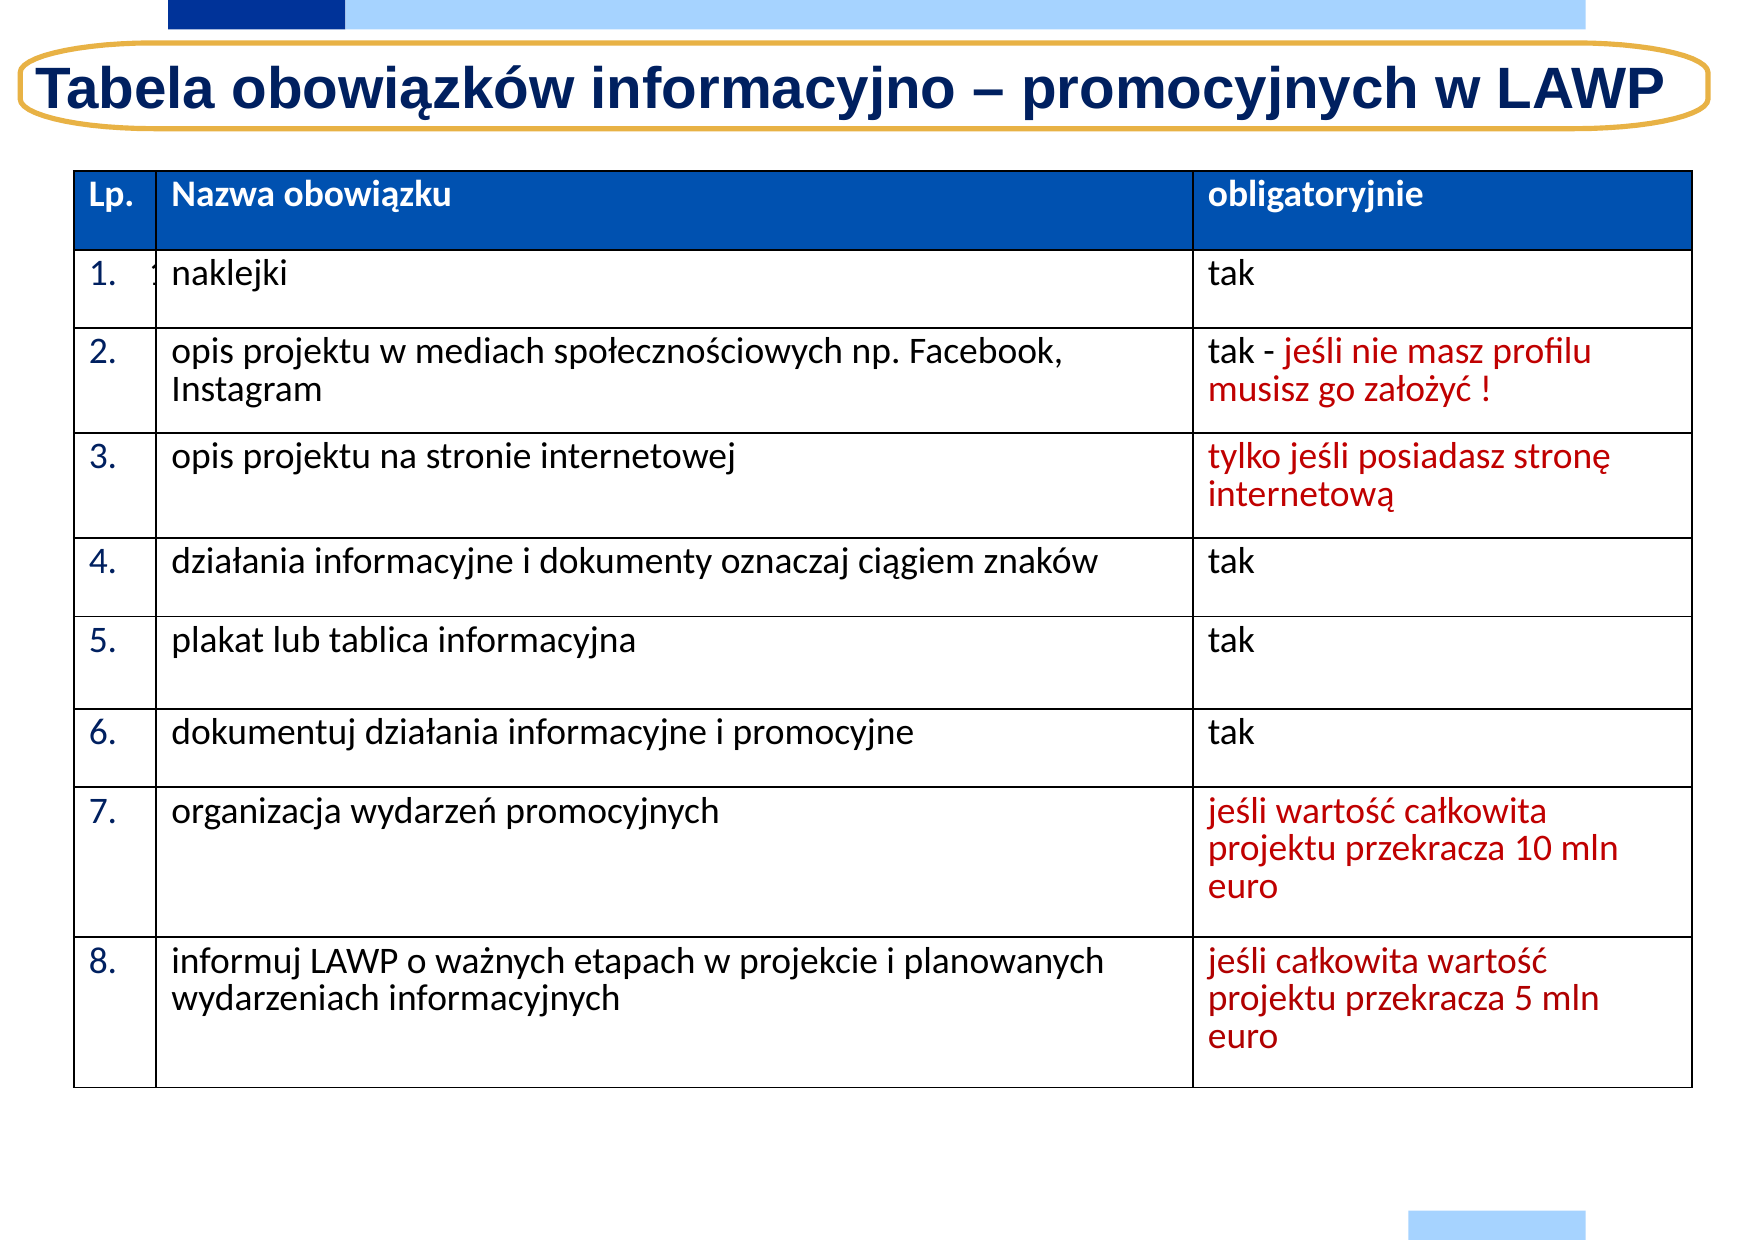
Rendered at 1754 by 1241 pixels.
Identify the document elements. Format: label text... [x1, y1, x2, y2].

table_cell dokumentuj działania informacyjne i promocyjne [157, 710, 1192, 786]
table_cell opis projektu na stronie internetowej [157, 434, 1192, 537]
table_cell f [75, 710, 155, 786]
table_cell 2 [75, 329, 155, 432]
table_header Nazwa obowiązku [157, 172, 1192, 249]
title Tabela obowiązków informacyjno – promocyjnych w LAWP [20, 42, 1734, 265]
table_cell 4 [75, 938, 155, 1087]
table_cell jeśli wartość całkowita projektu przekracza 10 mln euro [1194, 788, 1691, 936]
table_cell działania informacyjne i dokumenty oznaczaj ciągiem znaków [157, 539, 1192, 616]
table_cell d [75, 434, 155, 537]
table_cell tylko jeśli posiadasz stronę internetową [1194, 434, 1691, 537]
table_cell tak [1194, 539, 1691, 616]
table_cell informuj LAWP o ważnych etapach w projekcie i planowanych wydarzeniach informacyjnych [157, 938, 1192, 1087]
table_cell organizacja wydarzeń promocyjnych [157, 788, 1192, 936]
table_cell g [75, 788, 155, 936]
table_header Lp. [75, 172, 155, 249]
table_cell tak [1194, 617, 1691, 708]
table_cell plakat lub tablica informacyjna [157, 617, 1192, 708]
table_cell d [75, 617, 155, 708]
table_cell d [75, 539, 155, 616]
table_cell 1 [75, 251, 155, 327]
table_cell tak [1194, 251, 1691, 327]
table_cell naklejki [157, 251, 1192, 327]
table_cell tak - jeśli nie masz profilu musisz go założyć ! [1194, 329, 1691, 432]
table_cell tak [1194, 710, 1691, 786]
table_cell opis projektu w mediach społecznościowych np. Facebook, Instagram [157, 329, 1192, 432]
table_cell jeśli całkowita wartość projektu przekracza 5 mln euro [1194, 938, 1691, 1087]
table_header obligatoryjnie [1194, 172, 1691, 249]
